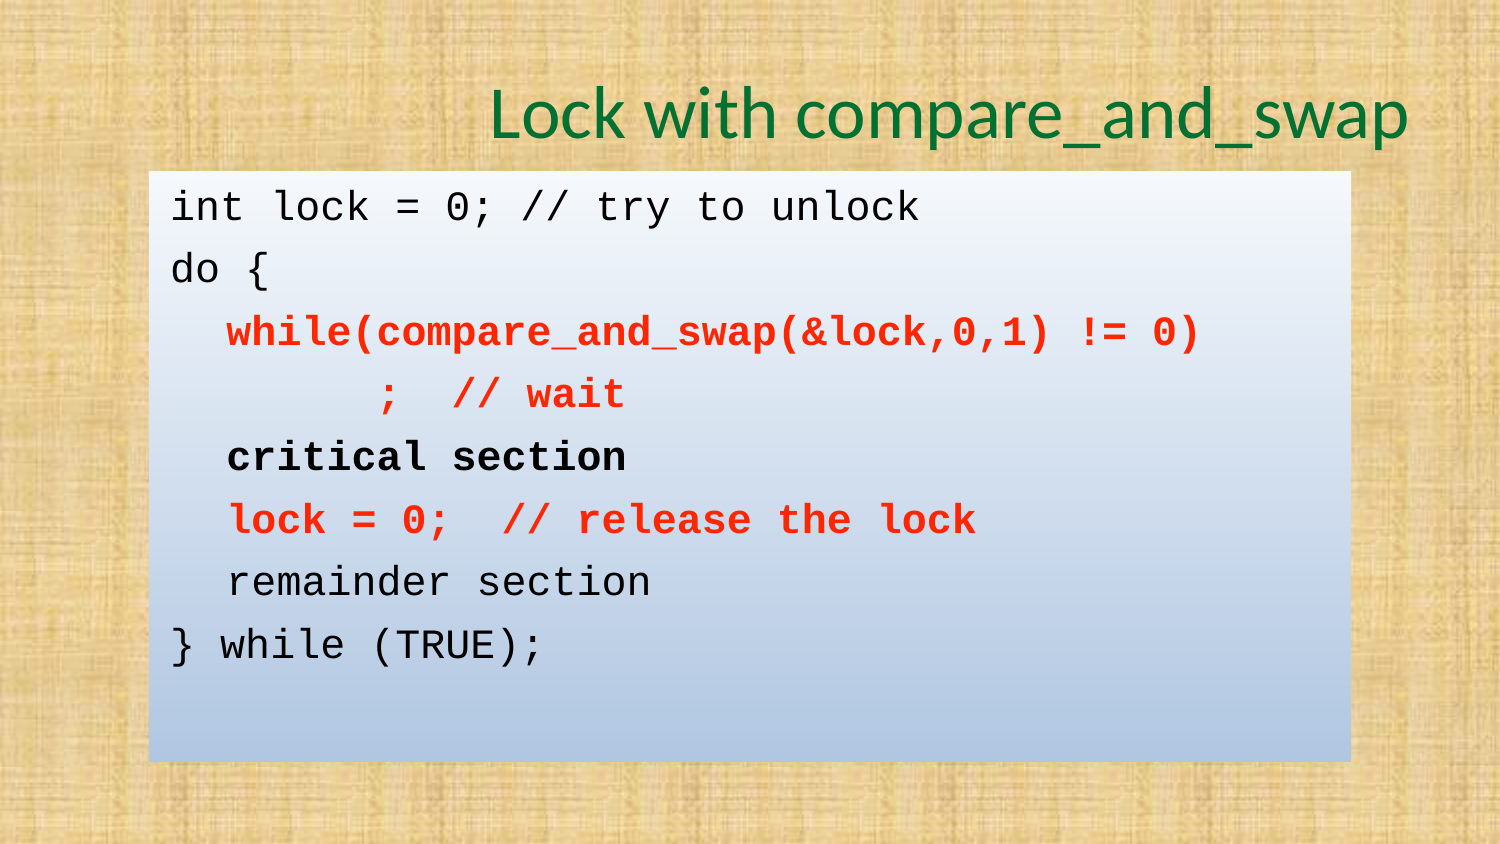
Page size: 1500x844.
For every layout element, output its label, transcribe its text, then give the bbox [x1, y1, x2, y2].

text_box int lock = 0; // try to unlock do { while(compare_and_swap(&lock,0,1) != 0) ; // wait critical section lock = 0; // release the lock remainder section } while (TRUE); [148, 171, 1352, 762]
picture [0, 0, 1500, 844]
title Lock with compare_and_swap [73, 46, 1427, 172]
